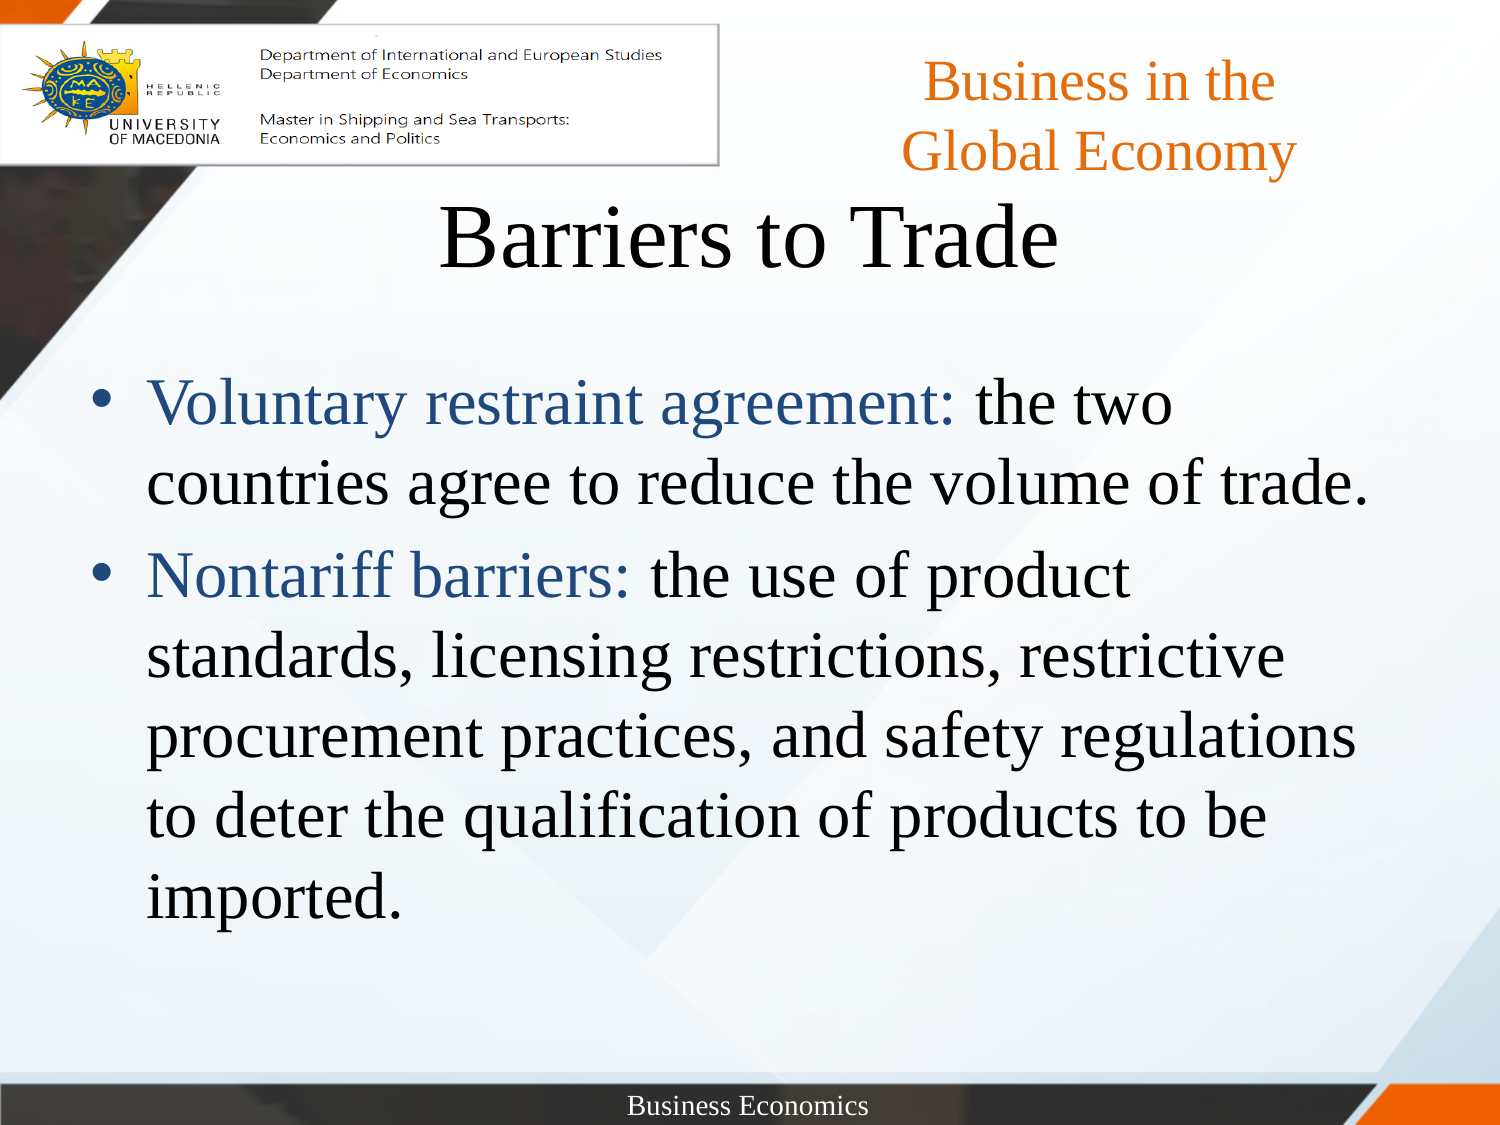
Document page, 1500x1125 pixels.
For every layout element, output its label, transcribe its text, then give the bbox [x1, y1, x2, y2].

text_box Business Economics [0, 1078, 1499, 1125]
list Voluntary restraint agreement: the two countries agree to reduce the volume of trade. Nontariff barriers: the use of product standards, licensing restrictions, restrictive procurement practices, and safety regulations to deter the qualification of products to be imported. [74, 349, 1426, 1013]
picture [0, 0, 1500, 1125]
text_box Business in the Global Economy [849, 50, 1350, 175]
title Barriers to Trade [74, 137, 1426, 326]
